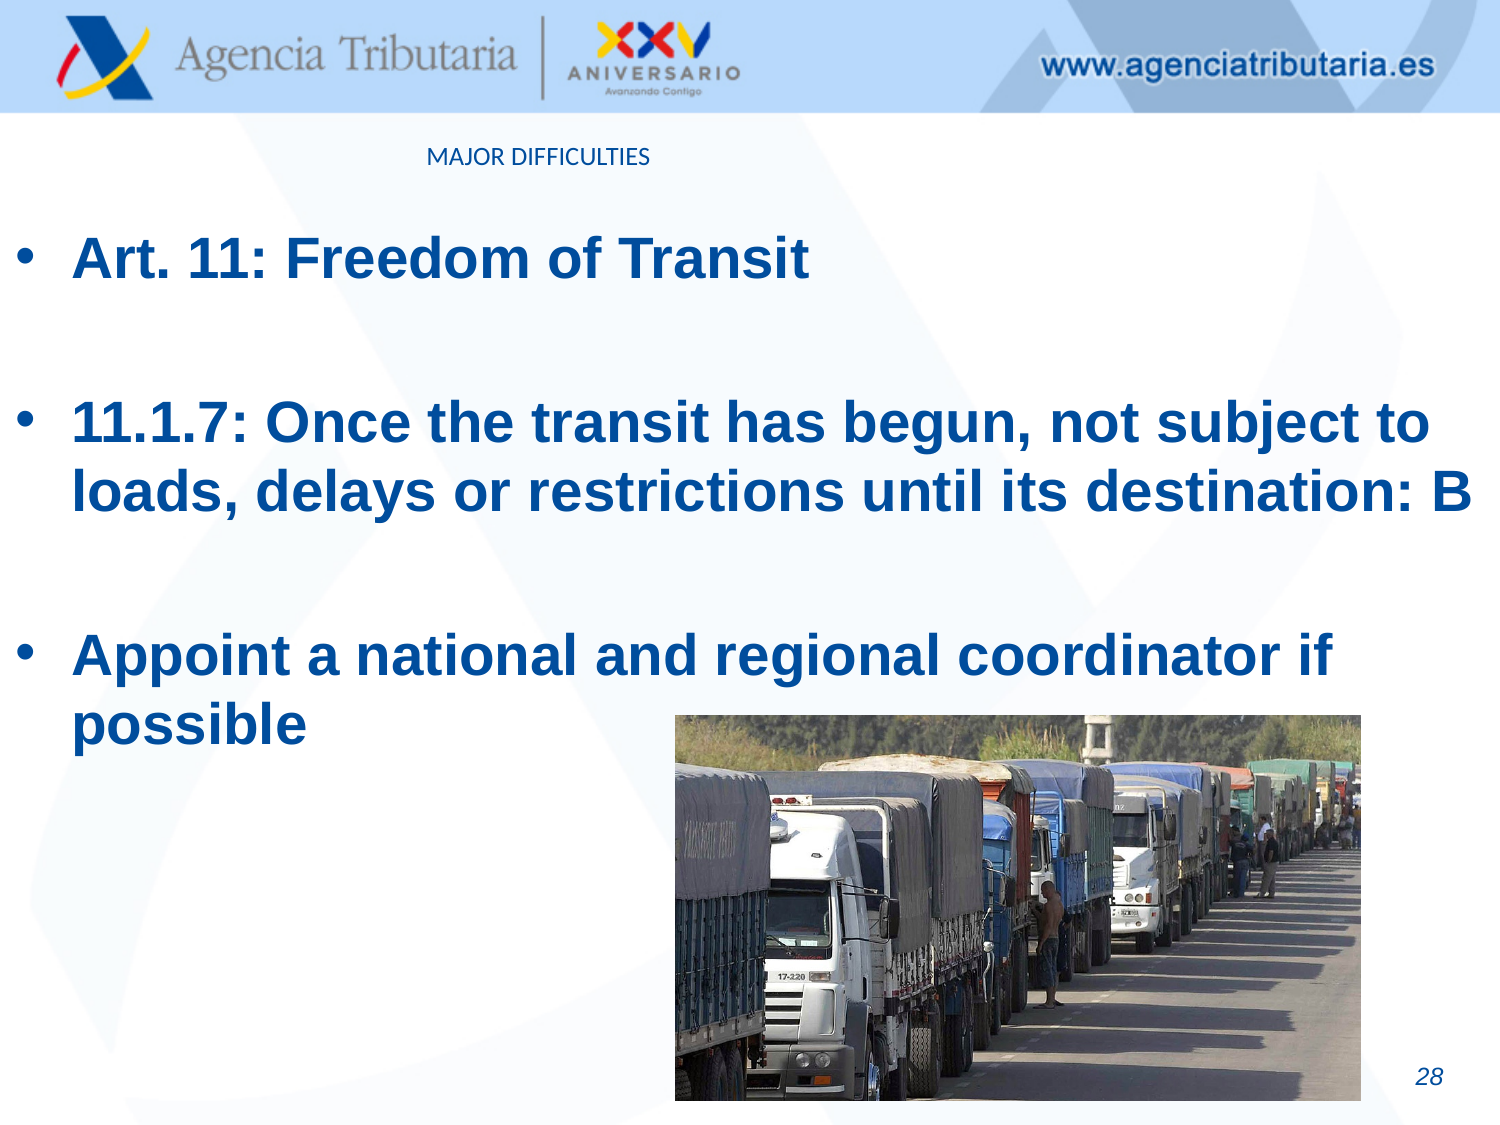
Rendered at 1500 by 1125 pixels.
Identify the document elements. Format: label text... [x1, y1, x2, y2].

picture [0, 714, 1500, 1125]
slide_number 28 [1364, 1046, 1459, 1106]
picture [0, 0, 1500, 46]
title MAJOR DIFFICULTIES [0, 131, 1155, 179]
list Art. 11: Freedom of Transit 11.1.7: Once the transit has begun, not subject to loads, delays or restrictions until its destination: B Appoint a national and regional coordinator if possible [0, 46, 1500, 1046]
